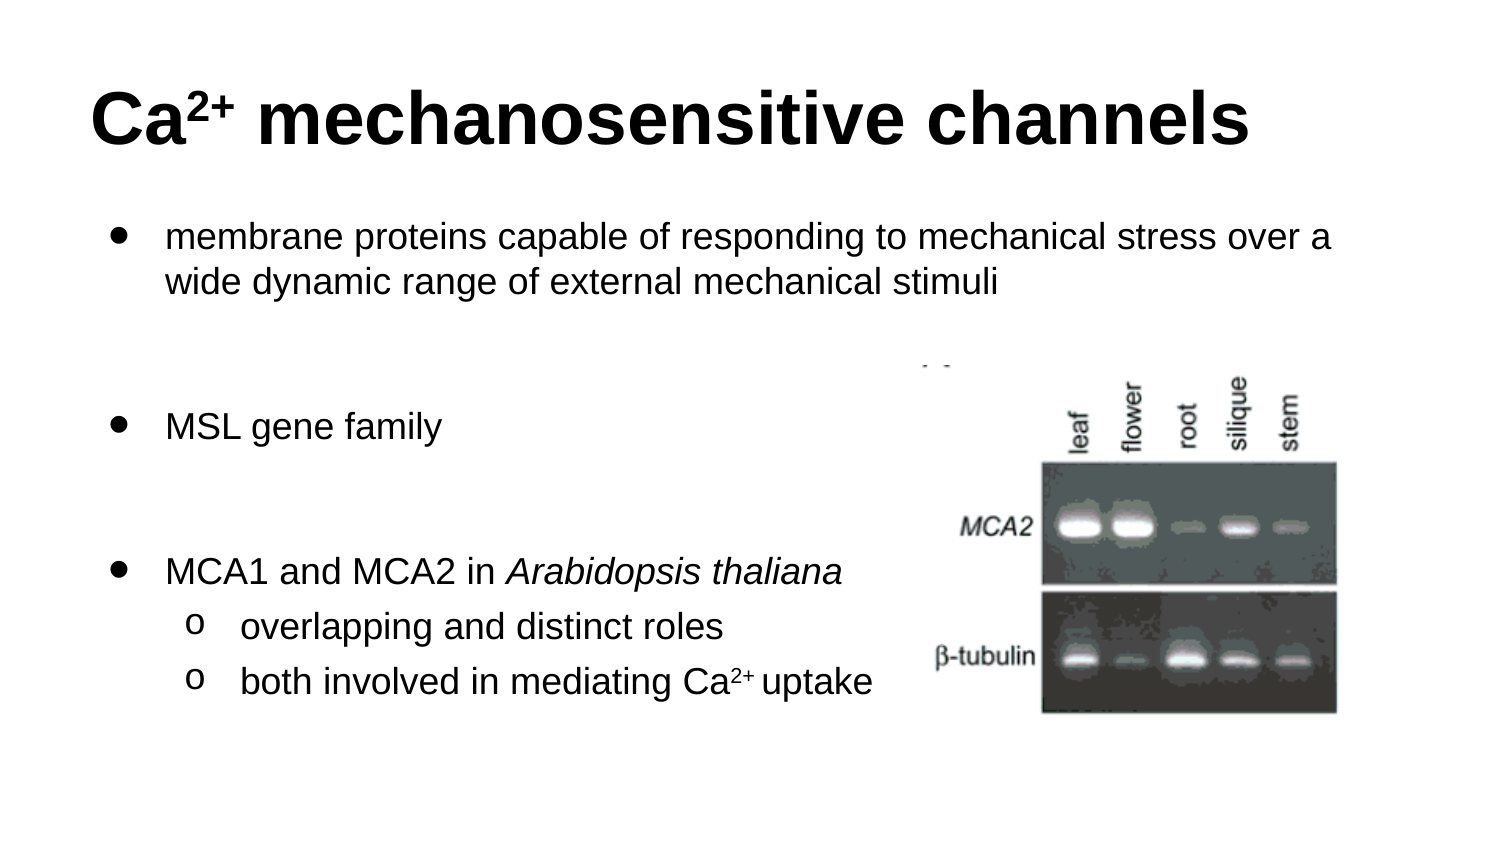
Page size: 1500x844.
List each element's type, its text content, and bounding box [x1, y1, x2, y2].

picture [895, 365, 1359, 759]
title Ca2+ mechanosensitive channels [75, 33, 1425, 175]
list membrane proteins capable of responding to mechanical stress over a wide dynamic range of external mechanical stimuli MSL gene family MCA1 and MCA2 in Arabidopsis thaliana overlapping and distinct roles both involved in mediating Ca2+ uptake [75, 196, 1425, 808]
